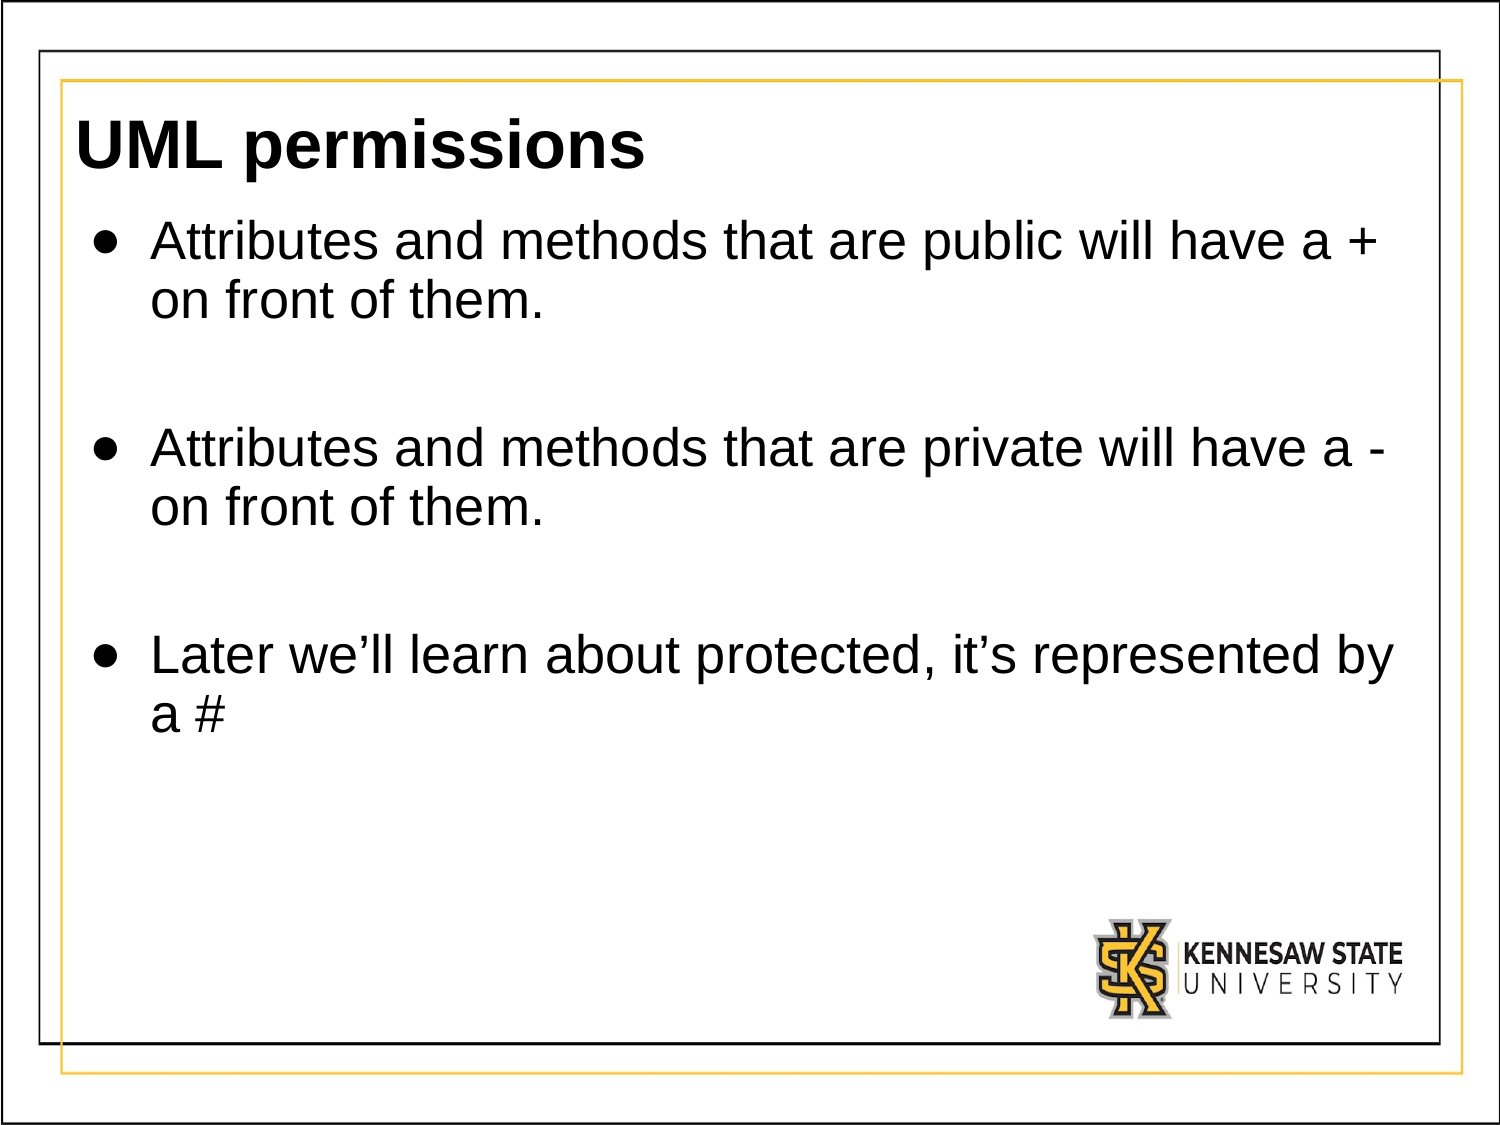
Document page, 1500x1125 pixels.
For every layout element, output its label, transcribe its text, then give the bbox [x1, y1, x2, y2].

title UML permissions [60, 83, 1442, 205]
list Attributes and methods that are public will have a + on front of them. Attributes and methods that are private will have a - on front of them. Later we’ll learn about protected, it’s represented by a # [60, 205, 1442, 1029]
picture [0, 0, 1500, 1125]
